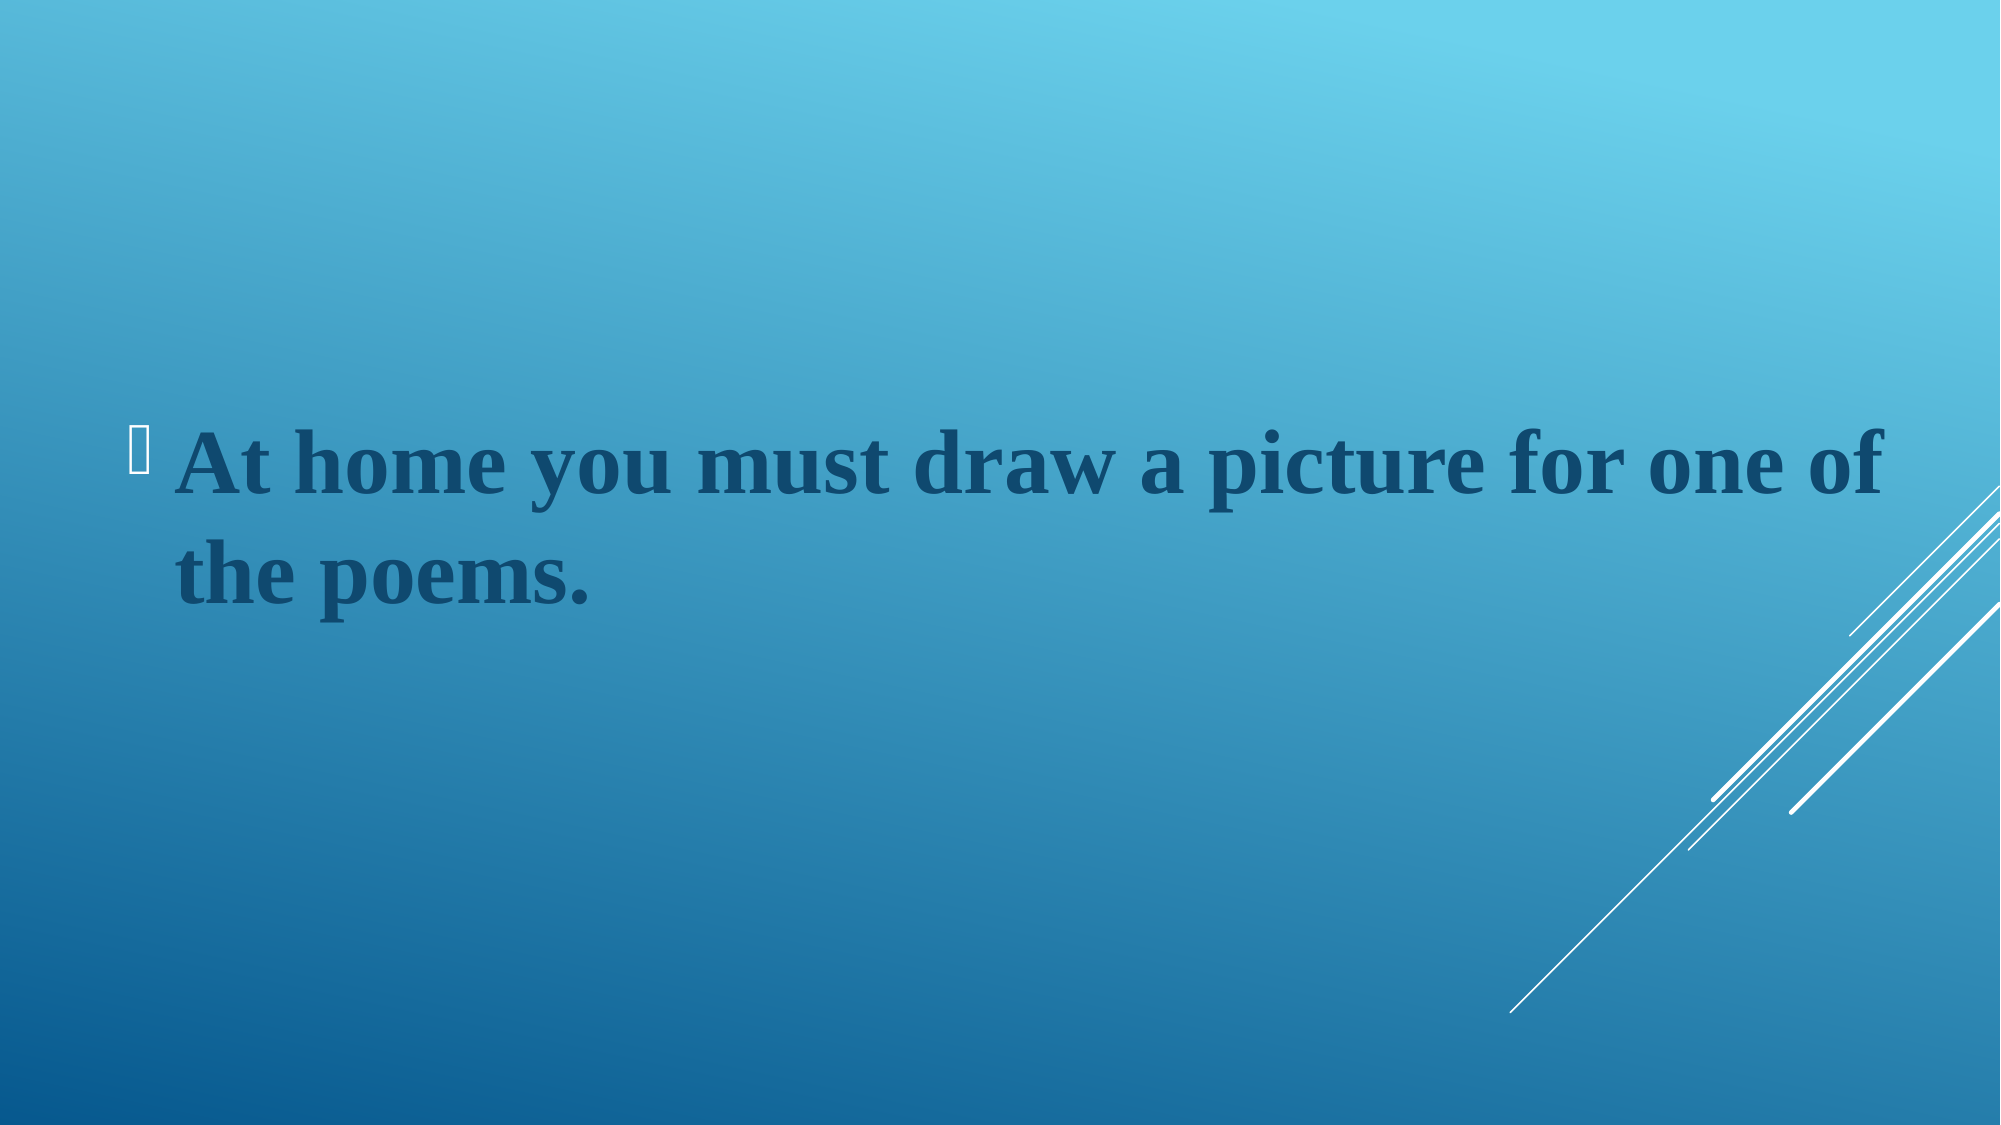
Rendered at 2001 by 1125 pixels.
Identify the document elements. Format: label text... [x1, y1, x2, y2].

list At home you must draw a picture for one of the poems. [112, 112, 1939, 911]
